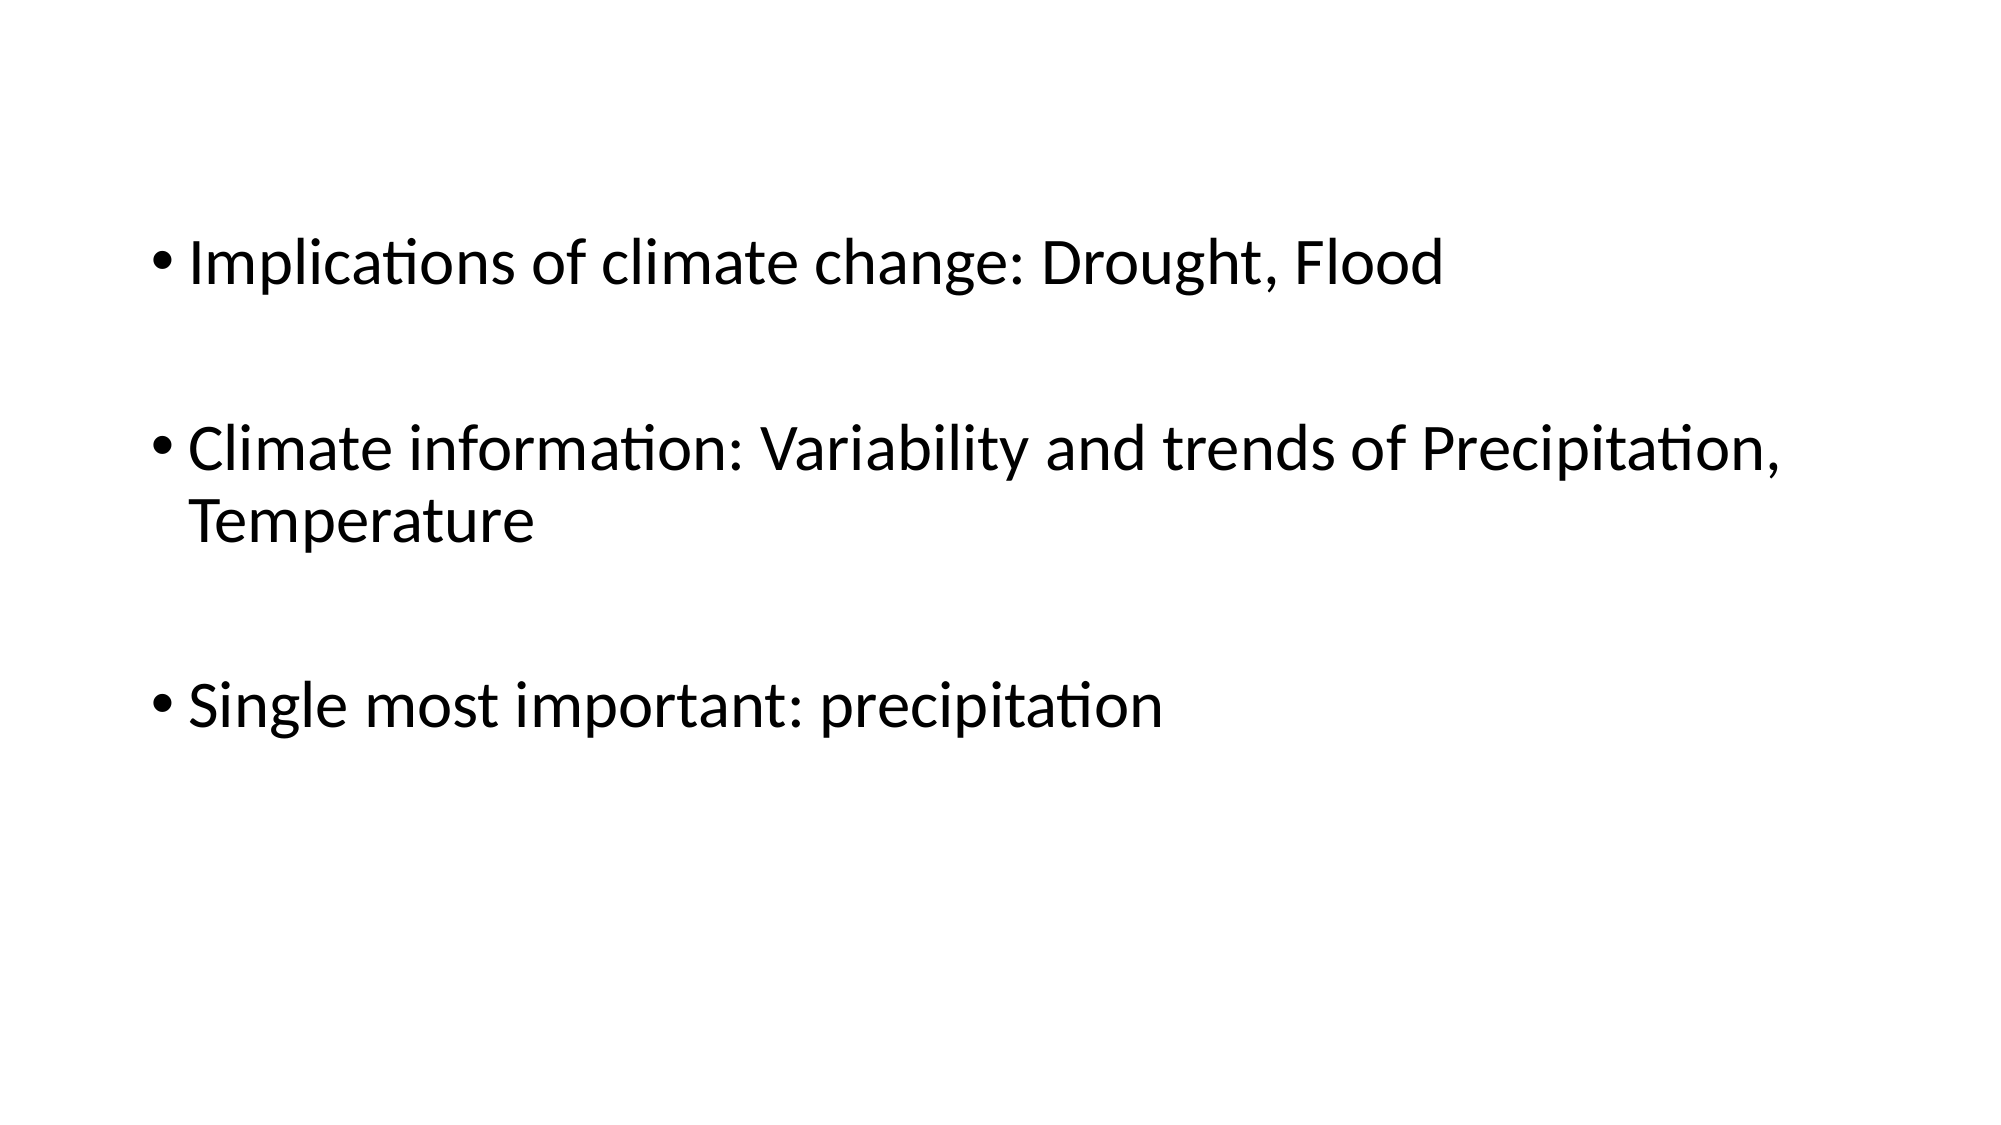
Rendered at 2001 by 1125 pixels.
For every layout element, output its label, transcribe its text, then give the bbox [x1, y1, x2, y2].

list Implications of climate change: Drought, Flood Climate information: Variability and trends of Precipitation, Temperature Single most important: precipitation [135, 128, 1863, 1014]
